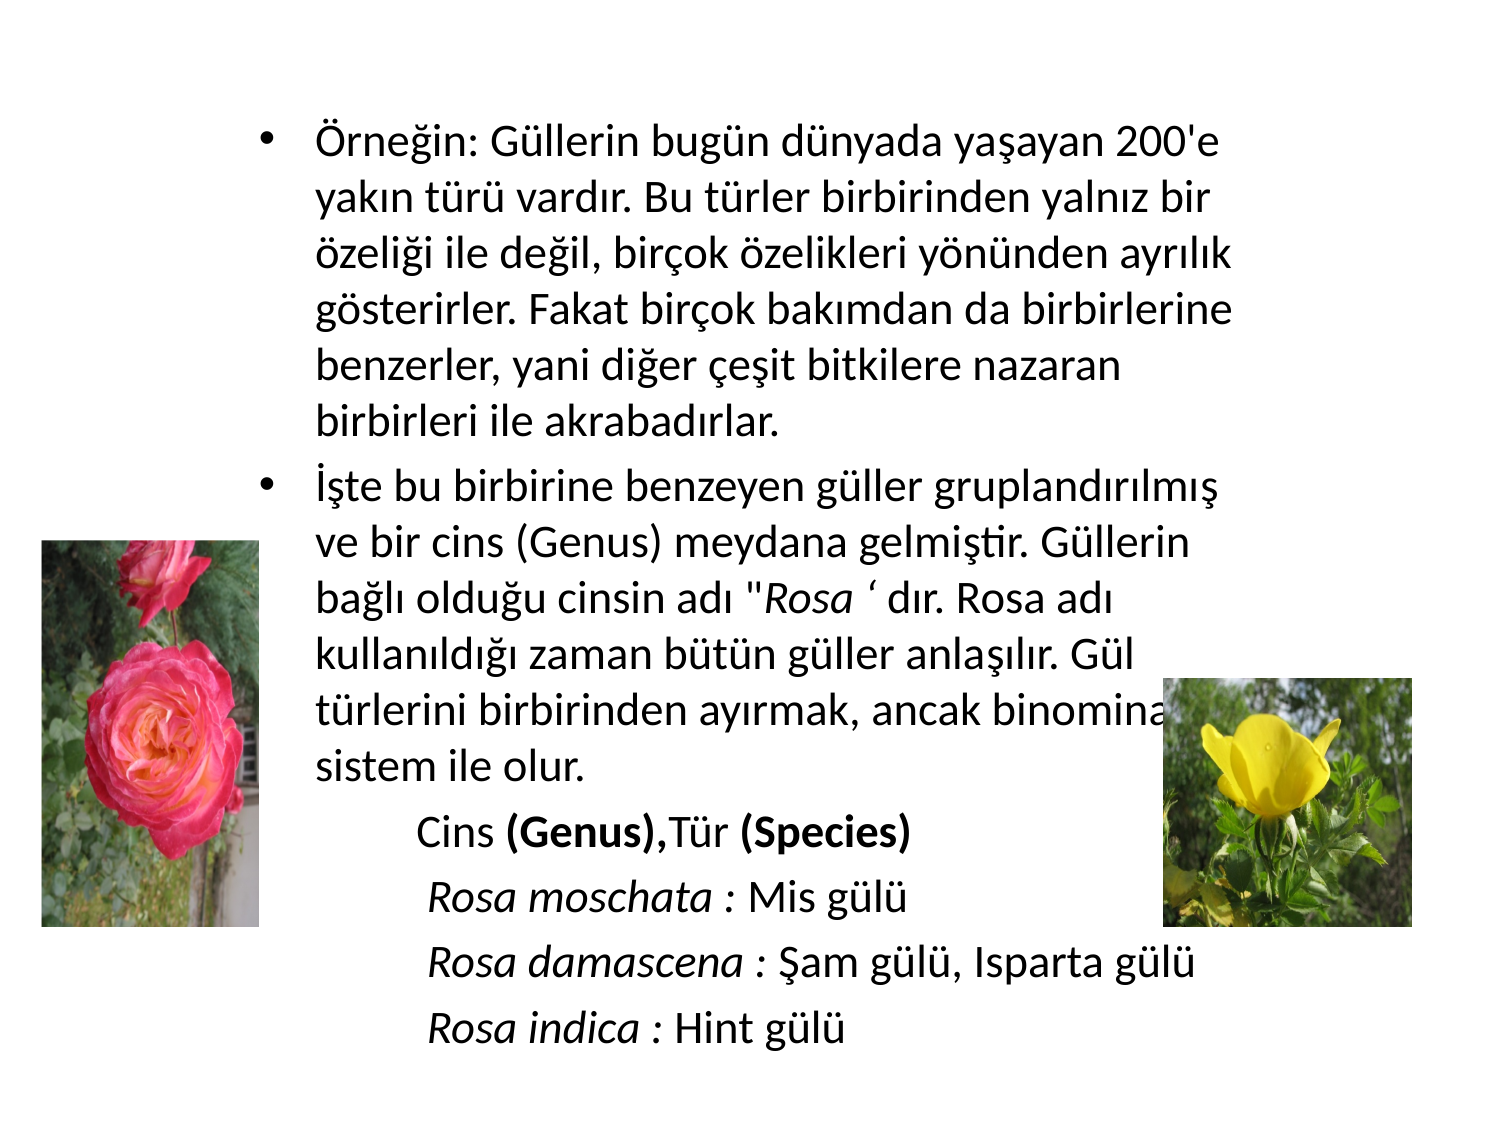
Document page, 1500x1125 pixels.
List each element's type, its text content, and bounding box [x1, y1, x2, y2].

picture [0, 541, 343, 927]
picture [1163, 678, 1412, 927]
list Örneğin: Güllerin bugün dünyada yaşayan 200'e yakın türü vardır. Bu türler birbirinden yalnız bir özeliği ile değil, birçok özelikleri yönünden ayrılık gösterirler. Fakat birçok bakımdan da birbirlerine benzerler, yani diğer çeşit bitkilere nazaran birbirleri ile akrabadırlar. İşte bu birbirine benzeyen güller gruplandırılmış ve bir cins (Genus) meydana gelmiştir. Güllerin bağlı olduğu cinsin adı "Rosa ‘ dır. Rosa adı kullanıldığı zaman bütün güller anlaşılır. Gül türlerini birbirinden ayırmak, ancak binominal sistem ile olur. Cins (Genus),Tür (Species) Rosa moschata : Mis gülü Rosa damascena : Şam gülü, Isparta gülü Rosa indica : Hint gülü [243, 101, 1257, 1071]
